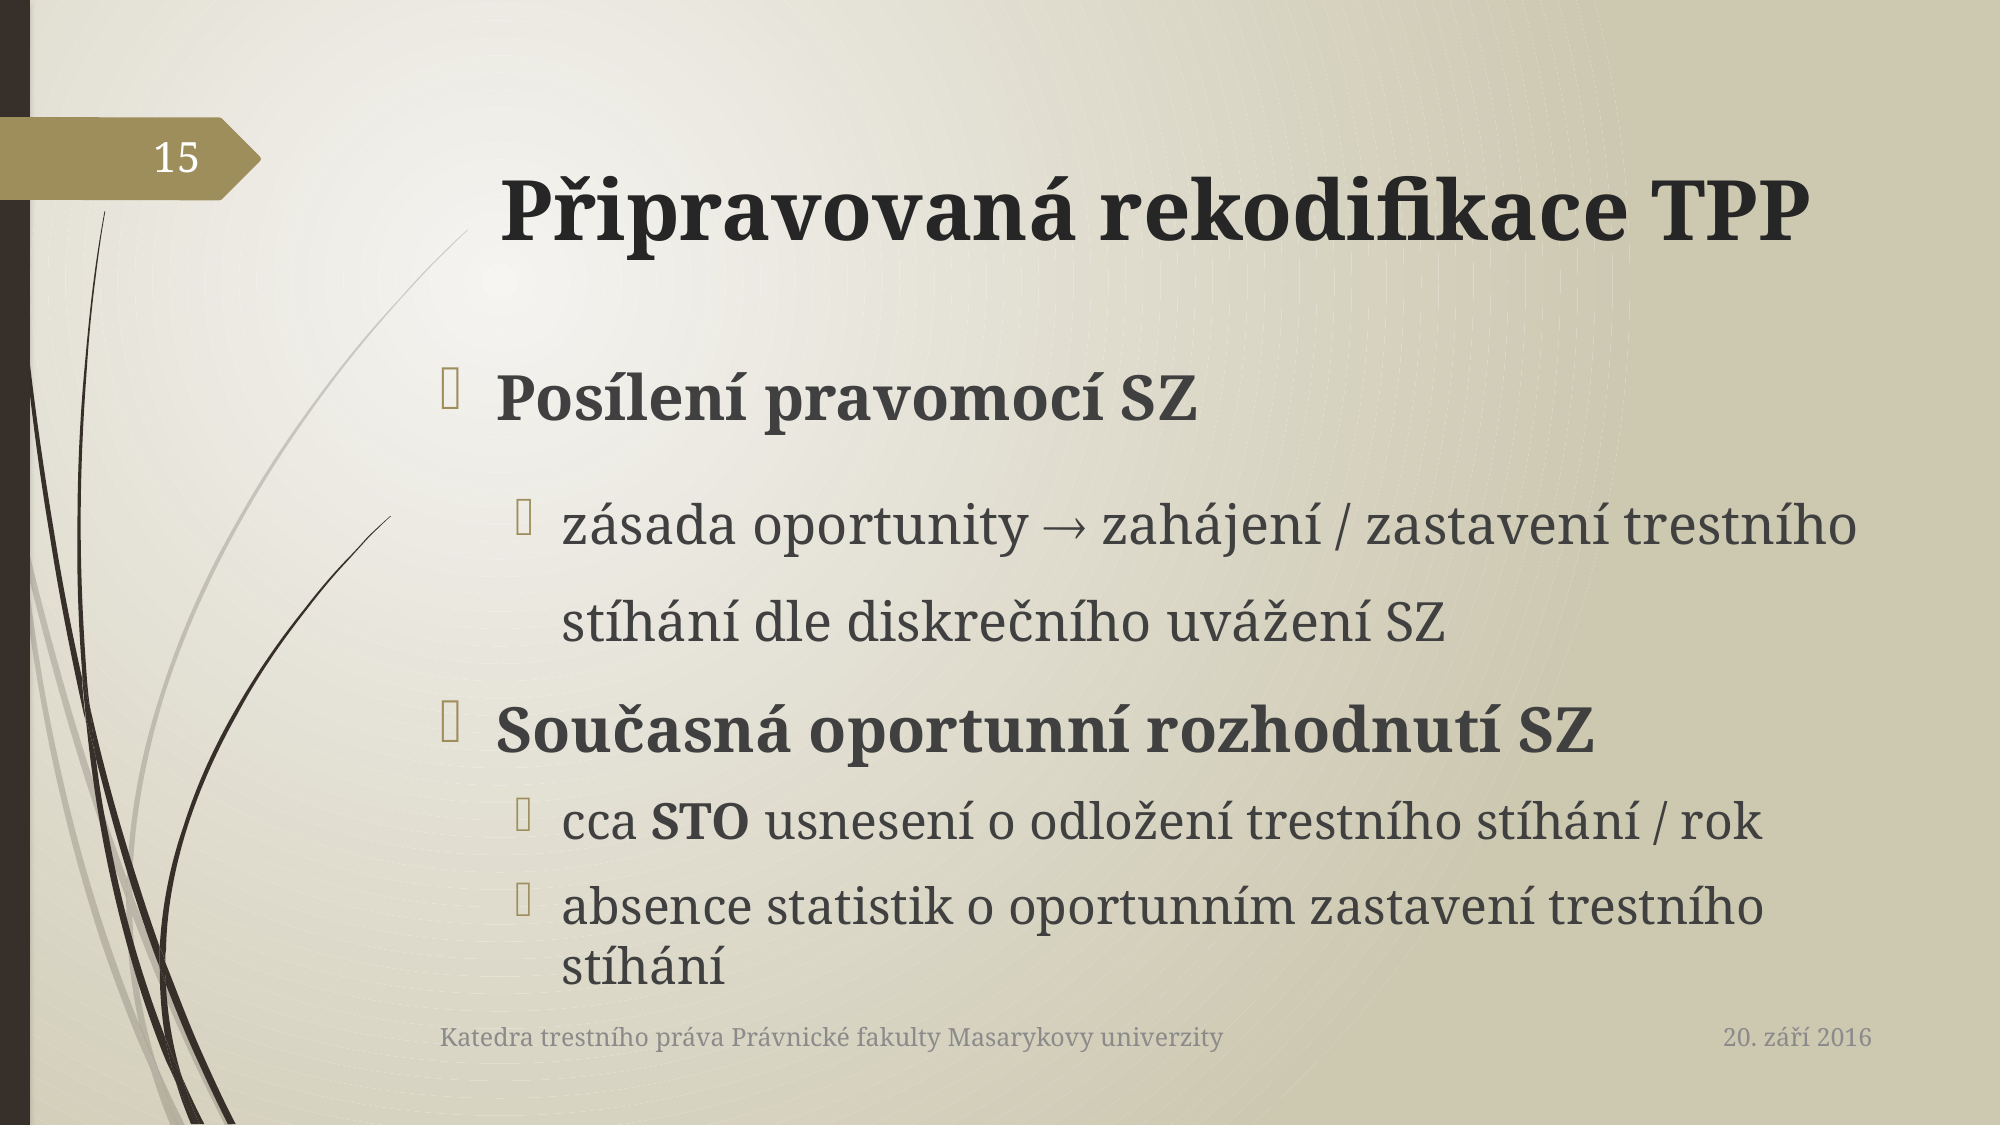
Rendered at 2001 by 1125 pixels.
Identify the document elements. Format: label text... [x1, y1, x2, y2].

slide_number 20. září 2016 [1674, 1005, 1888, 1067]
list Posílení pravomocí SZ zásada oportunity  zahájení / zastavení trestního stíhání dle diskrečního uvážení SZ Současná oportunní rozhodnutí SZ cca STO usnesení o odložení trestního stíhání / rok absence statistik o oportunním zastavení trestního stíhání [424, 350, 1906, 970]
footer Katedra trestního práva Právnické fakulty Masarykovy univerzity [424, 1006, 1675, 1067]
slide_number 15 [87, 129, 216, 190]
title Připravovaná rekodifikace TPP [425, 102, 1888, 313]
